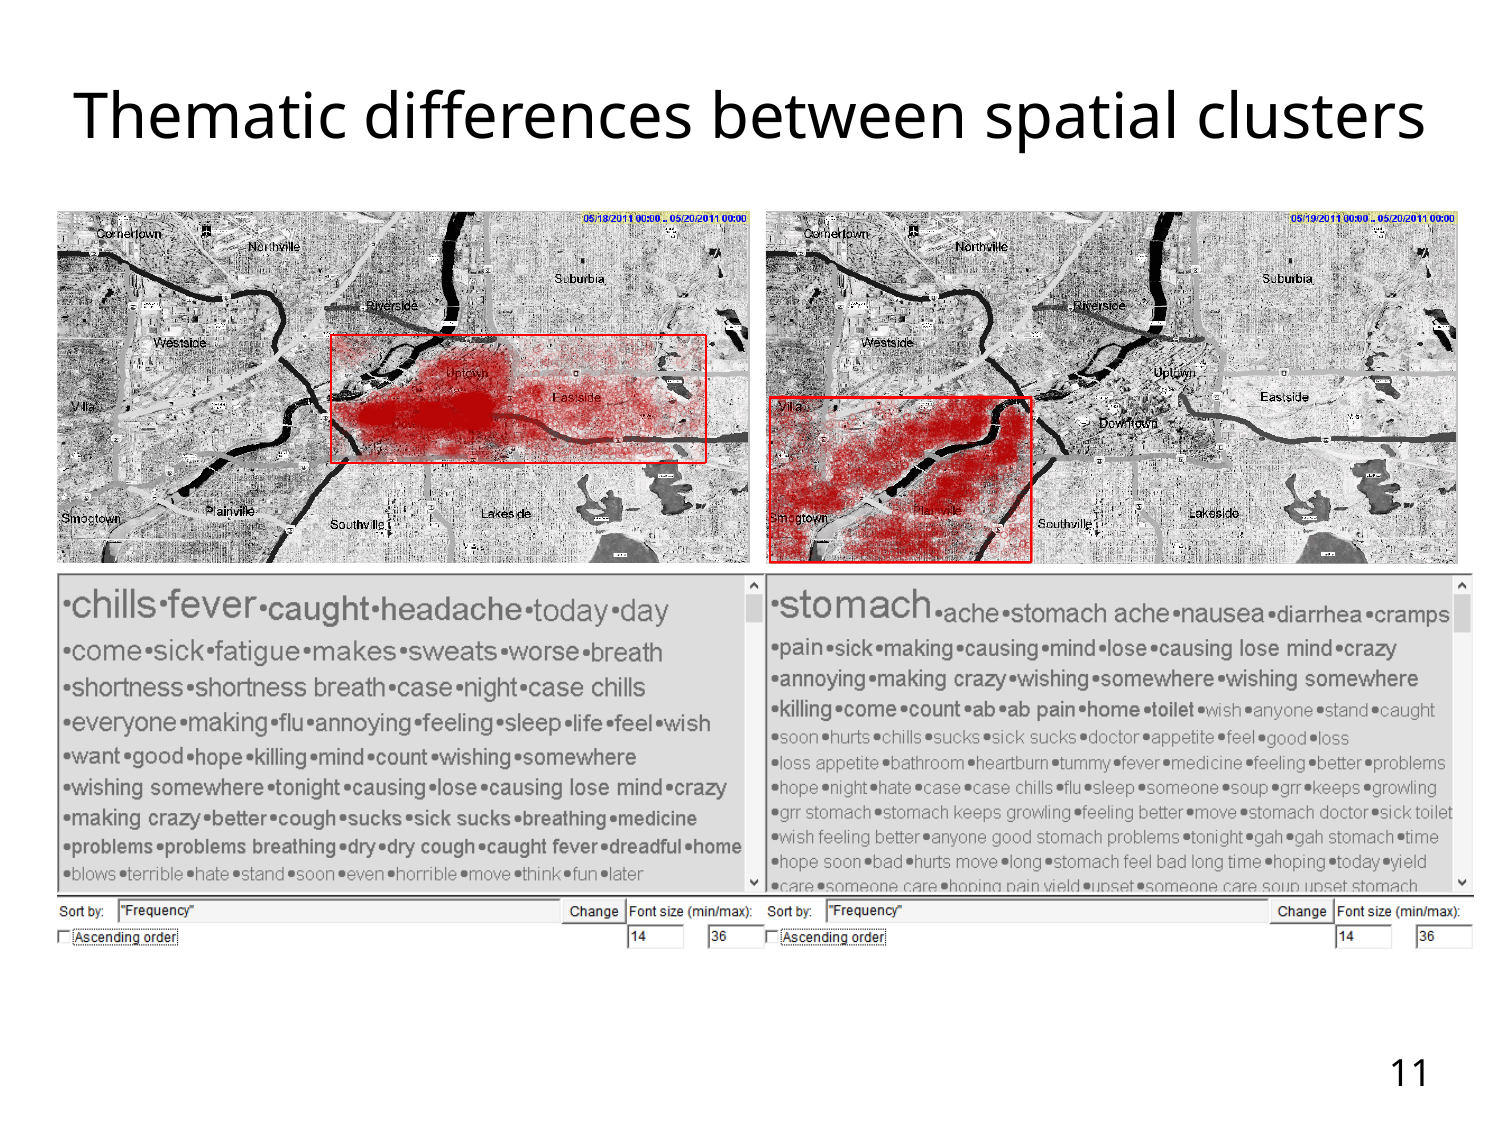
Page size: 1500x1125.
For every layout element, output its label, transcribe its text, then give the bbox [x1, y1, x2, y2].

picture [765, 211, 1458, 564]
slide_number 11 [1277, 1041, 1447, 1102]
title Thematic differences between spatial clusters [58, 44, 1447, 192]
picture [57, 211, 750, 563]
picture [57, 573, 1475, 951]
